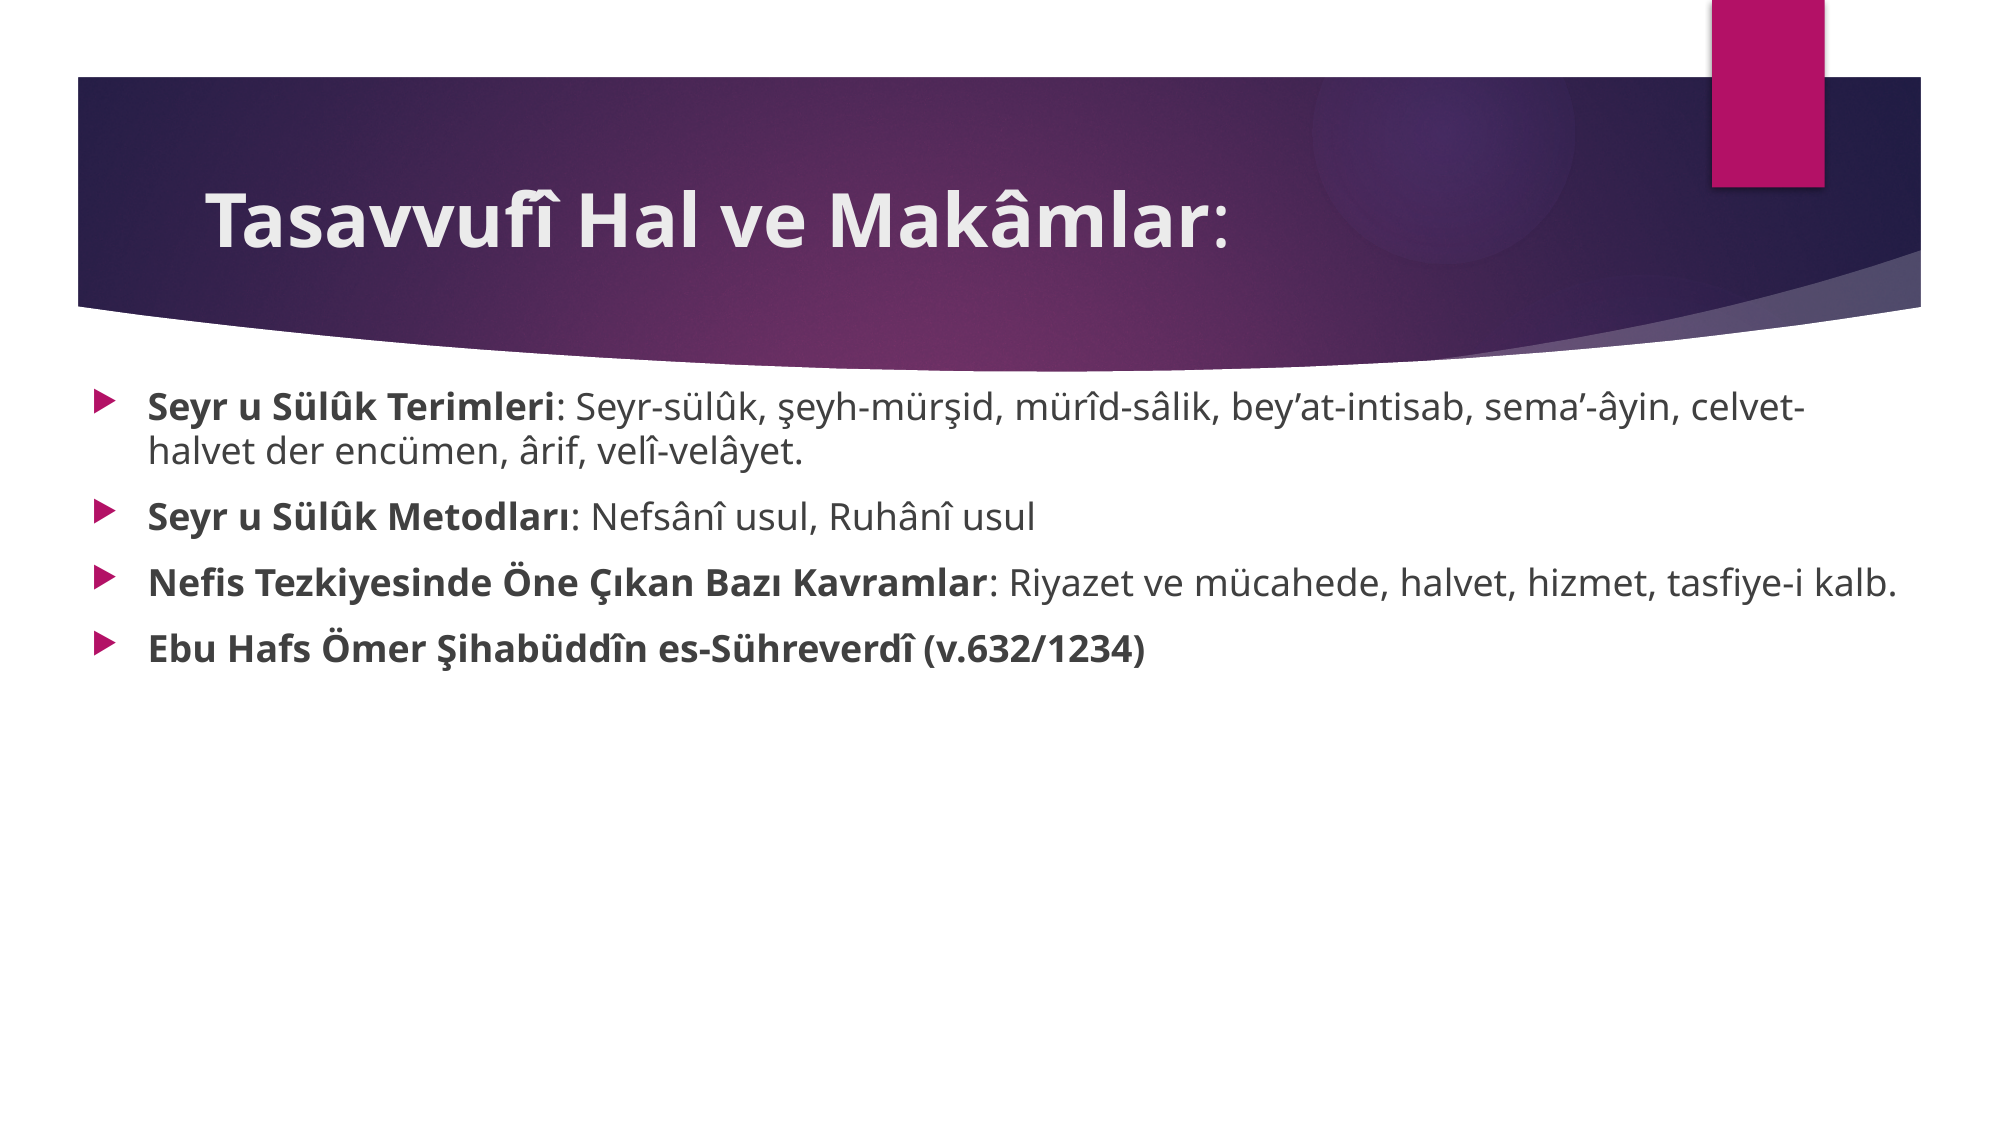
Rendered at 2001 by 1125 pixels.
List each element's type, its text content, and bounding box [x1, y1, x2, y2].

title Tasavvufî Hal ve Makâmlar: [189, 159, 1627, 276]
list Seyr u Sülûk Terimleri: Seyr-sülûk, şeyh-mürşid, mürîd-sâlik, bey’at-intisab, sema’-âyin, celvet-halvet der encümen, ârif, velî-velâyet. Seyr u Sülûk Metodları: Nefsânî usul, Ruhânî usul Nefis Tezkiyesinde Öne Çıkan Bazı Kavramlar: Riyazet ve mücahede, halvet, hizmet, tasfiye-i kalb. Ebu Hafs Ömer Şihabüddîn es-Sühreverdî (v.632/1234) [76, 375, 1923, 1102]
